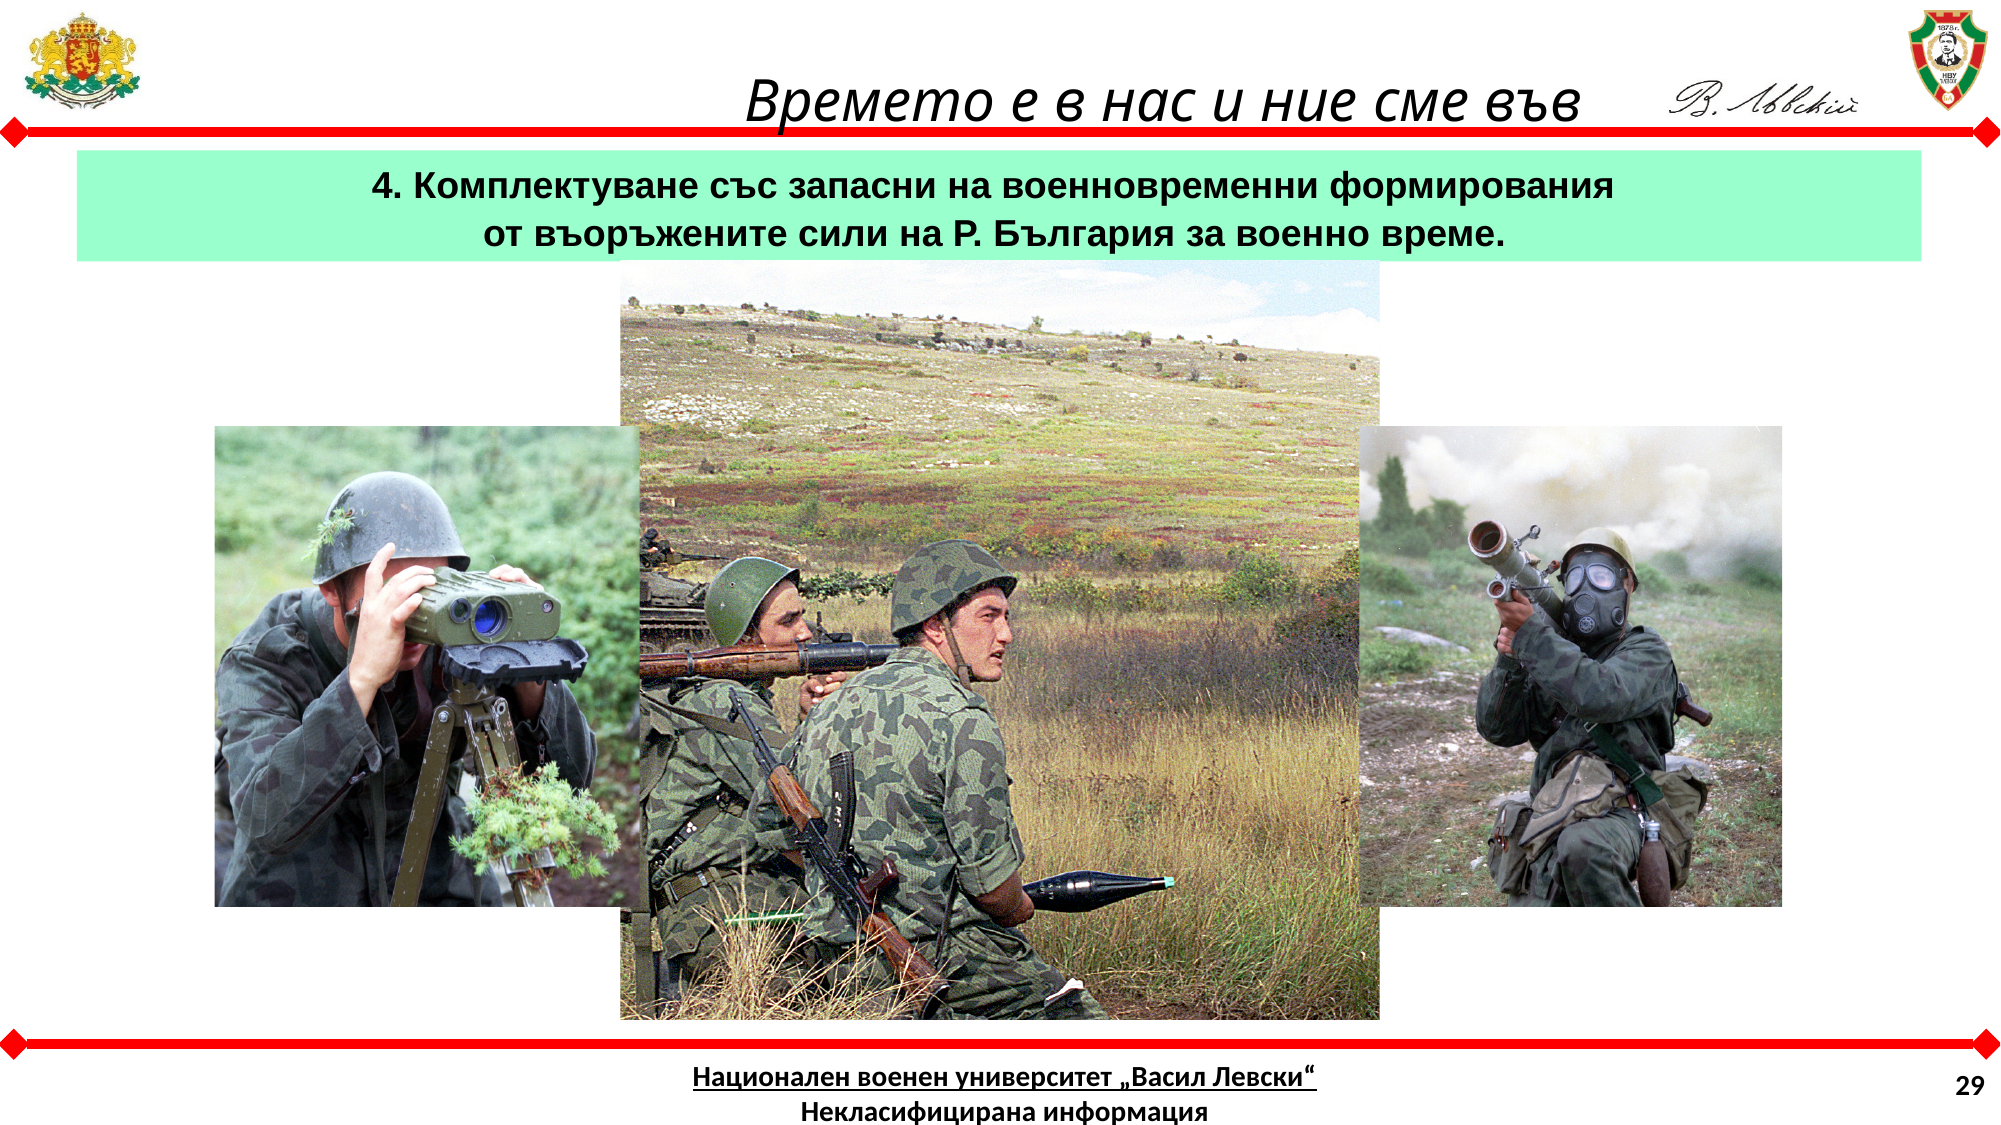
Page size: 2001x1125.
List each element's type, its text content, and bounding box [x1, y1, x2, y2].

picture [1666, 78, 1861, 120]
picture [214, 260, 1783, 1020]
slide_number 29 [1412, 1058, 2000, 1119]
picture [1908, 10, 1988, 111]
footer Национален военен университет „Васил Левски“ Некласифицирана информация [662, 1050, 1348, 1125]
picture [22, 10, 142, 111]
text_box 4. Комплектуване със запасни на военновременни формирования от въоръжените сили на Р. България за военно време. [76, 150, 1922, 262]
